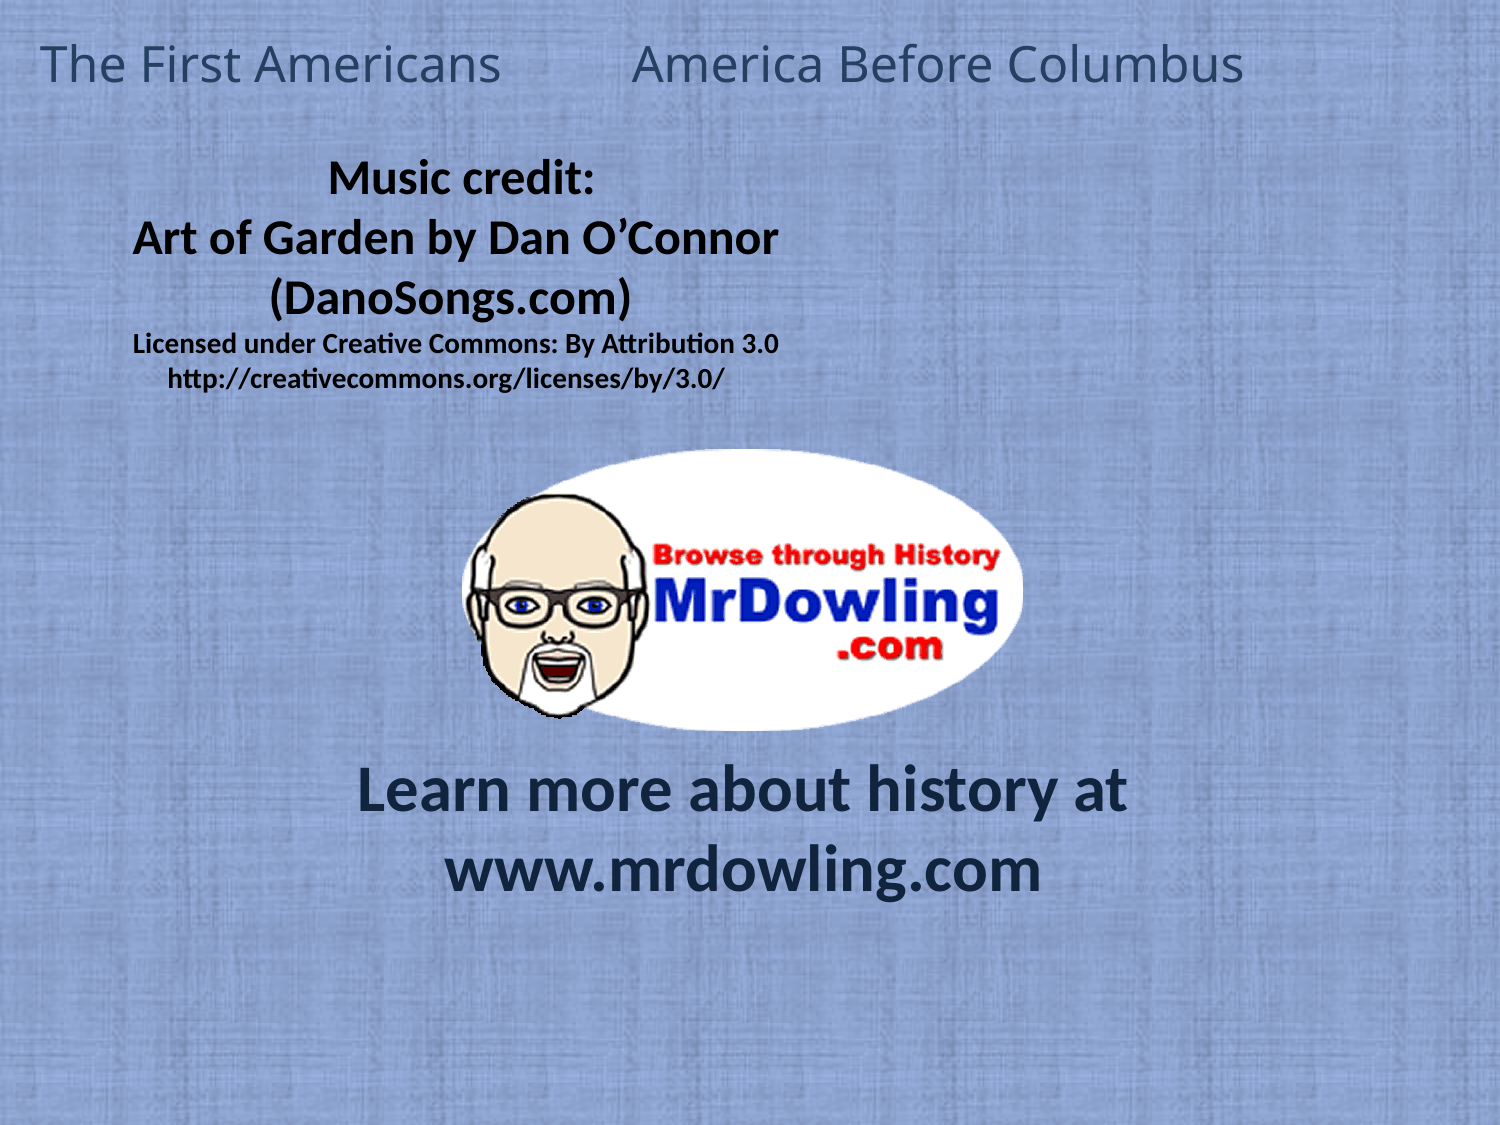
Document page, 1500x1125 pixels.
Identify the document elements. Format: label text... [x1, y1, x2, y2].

text_box The First Americans America Before Columbus [24, 24, 1500, 100]
picture [462, 449, 1024, 731]
text_box Music credit: Art of Garden by Dan O’Connor (DanoSongs.com) Licensed under Creative Commons: By Attribution 3.0 http://creativecommons.org/licenses/by/3.0/ [87, 137, 825, 403]
text_box Learn more about history at www.mrdowling.com [50, 737, 1438, 913]
